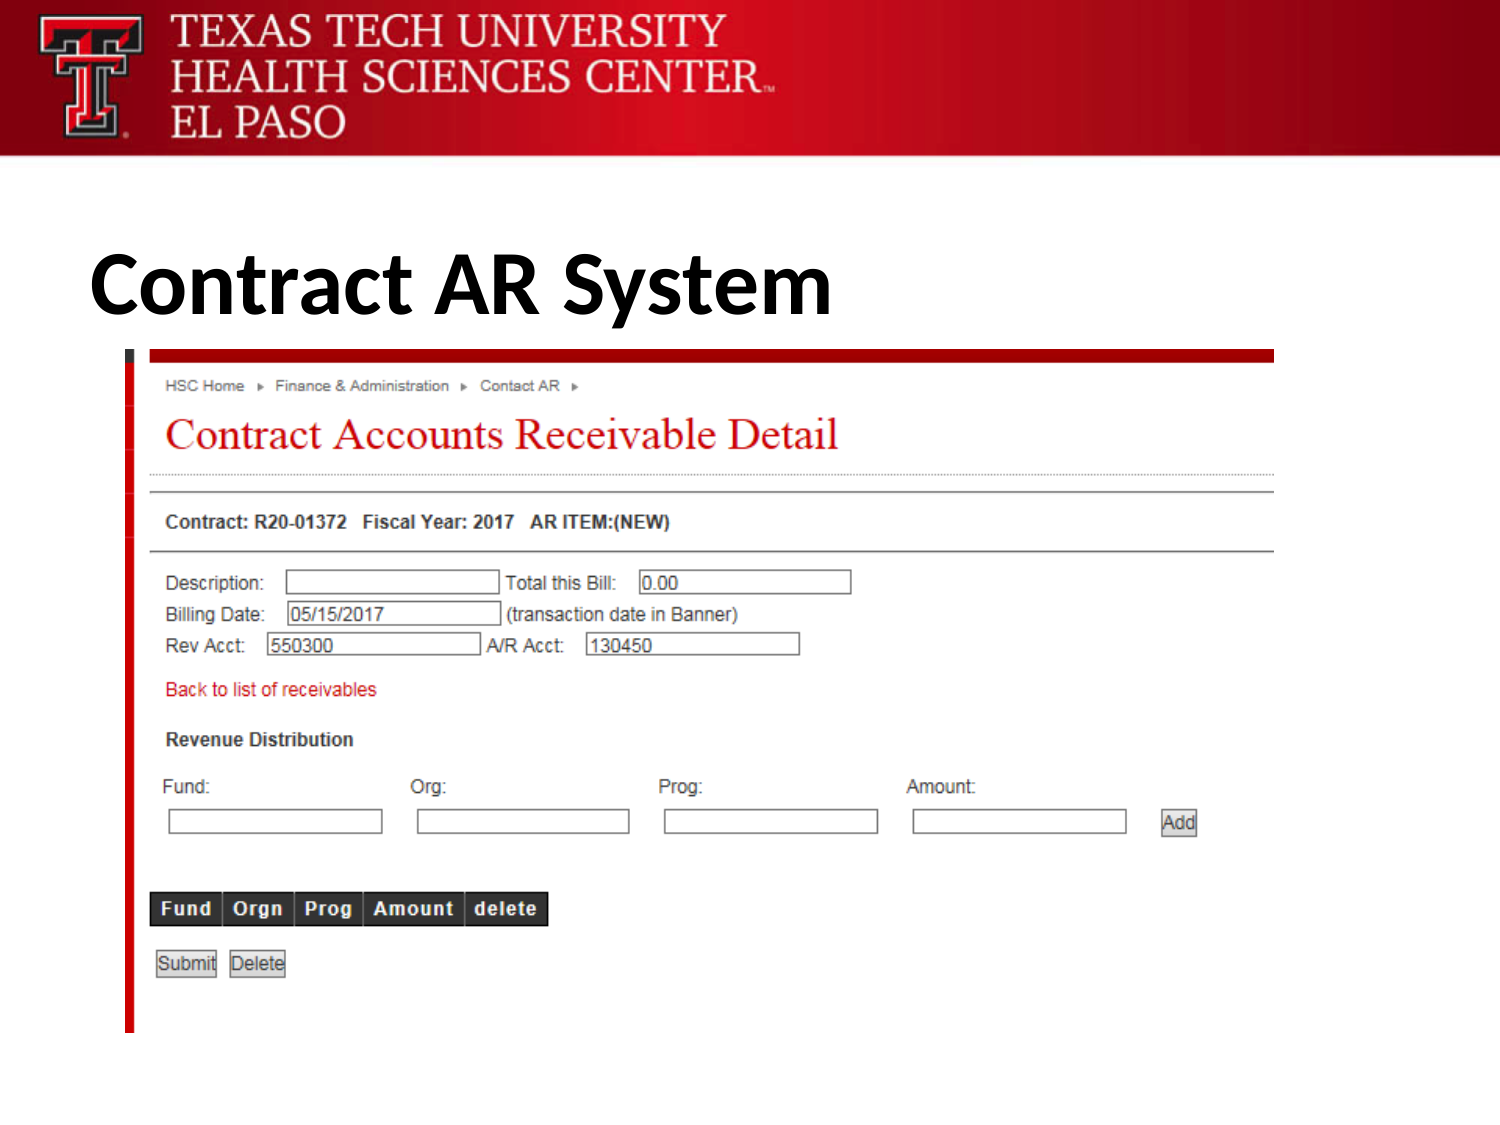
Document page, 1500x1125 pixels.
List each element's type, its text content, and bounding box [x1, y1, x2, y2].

picture [0, 0, 1500, 1125]
title Contract AR System [75, 183, 1425, 372]
